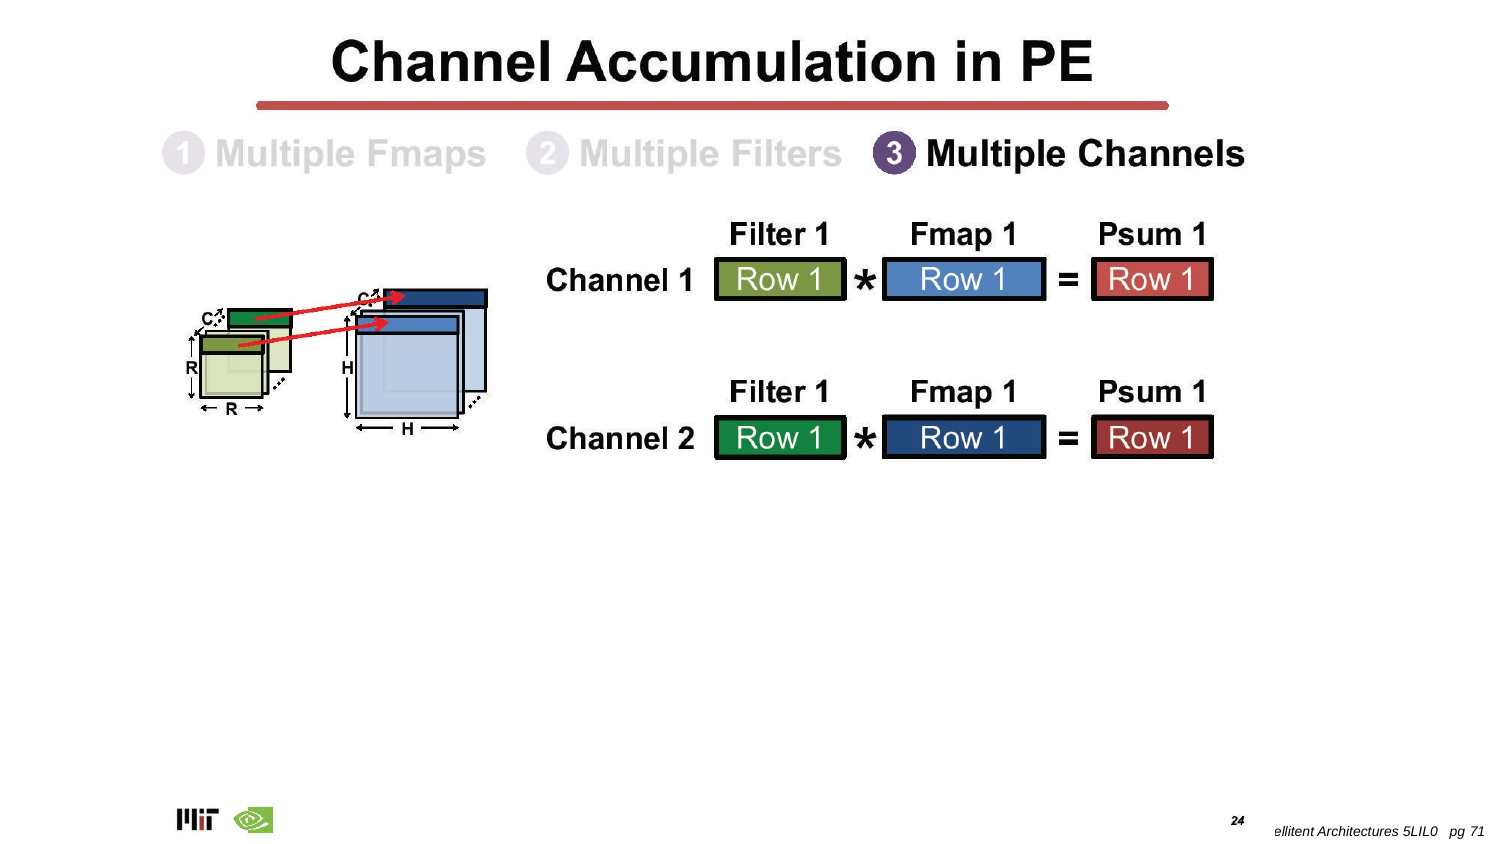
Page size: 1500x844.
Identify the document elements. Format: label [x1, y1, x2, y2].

text_box [149, 0, 1275, 844]
